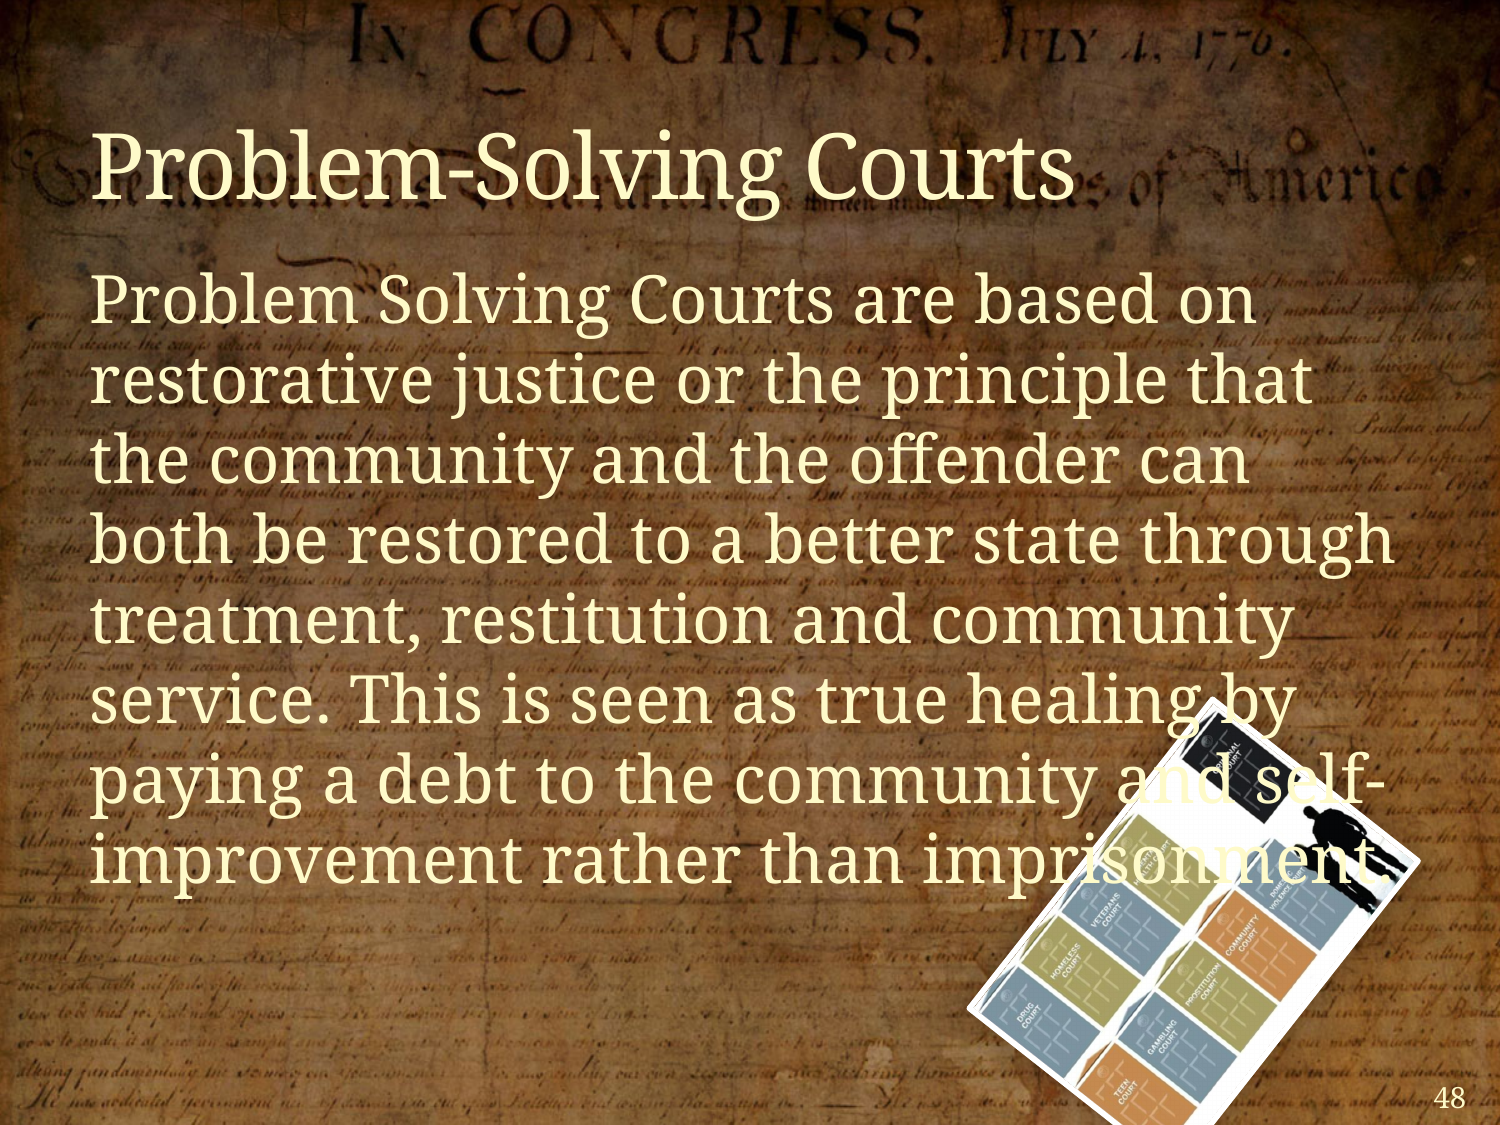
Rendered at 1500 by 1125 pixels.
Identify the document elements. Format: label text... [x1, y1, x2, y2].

picture [0, 0, 1500, 1125]
slide_number 48 [1400, 1073, 1500, 1125]
list Problem Solving Courts are based on restorative justice or the principle that the community and the offender can both be restored to a better state through treatment, restitution and community service. This is seen as true healing by paying a debt to the community and self-improvement rather than imprisonment. [75, 249, 1425, 1000]
title Problem-Solving Courts [74, 24, 1425, 225]
